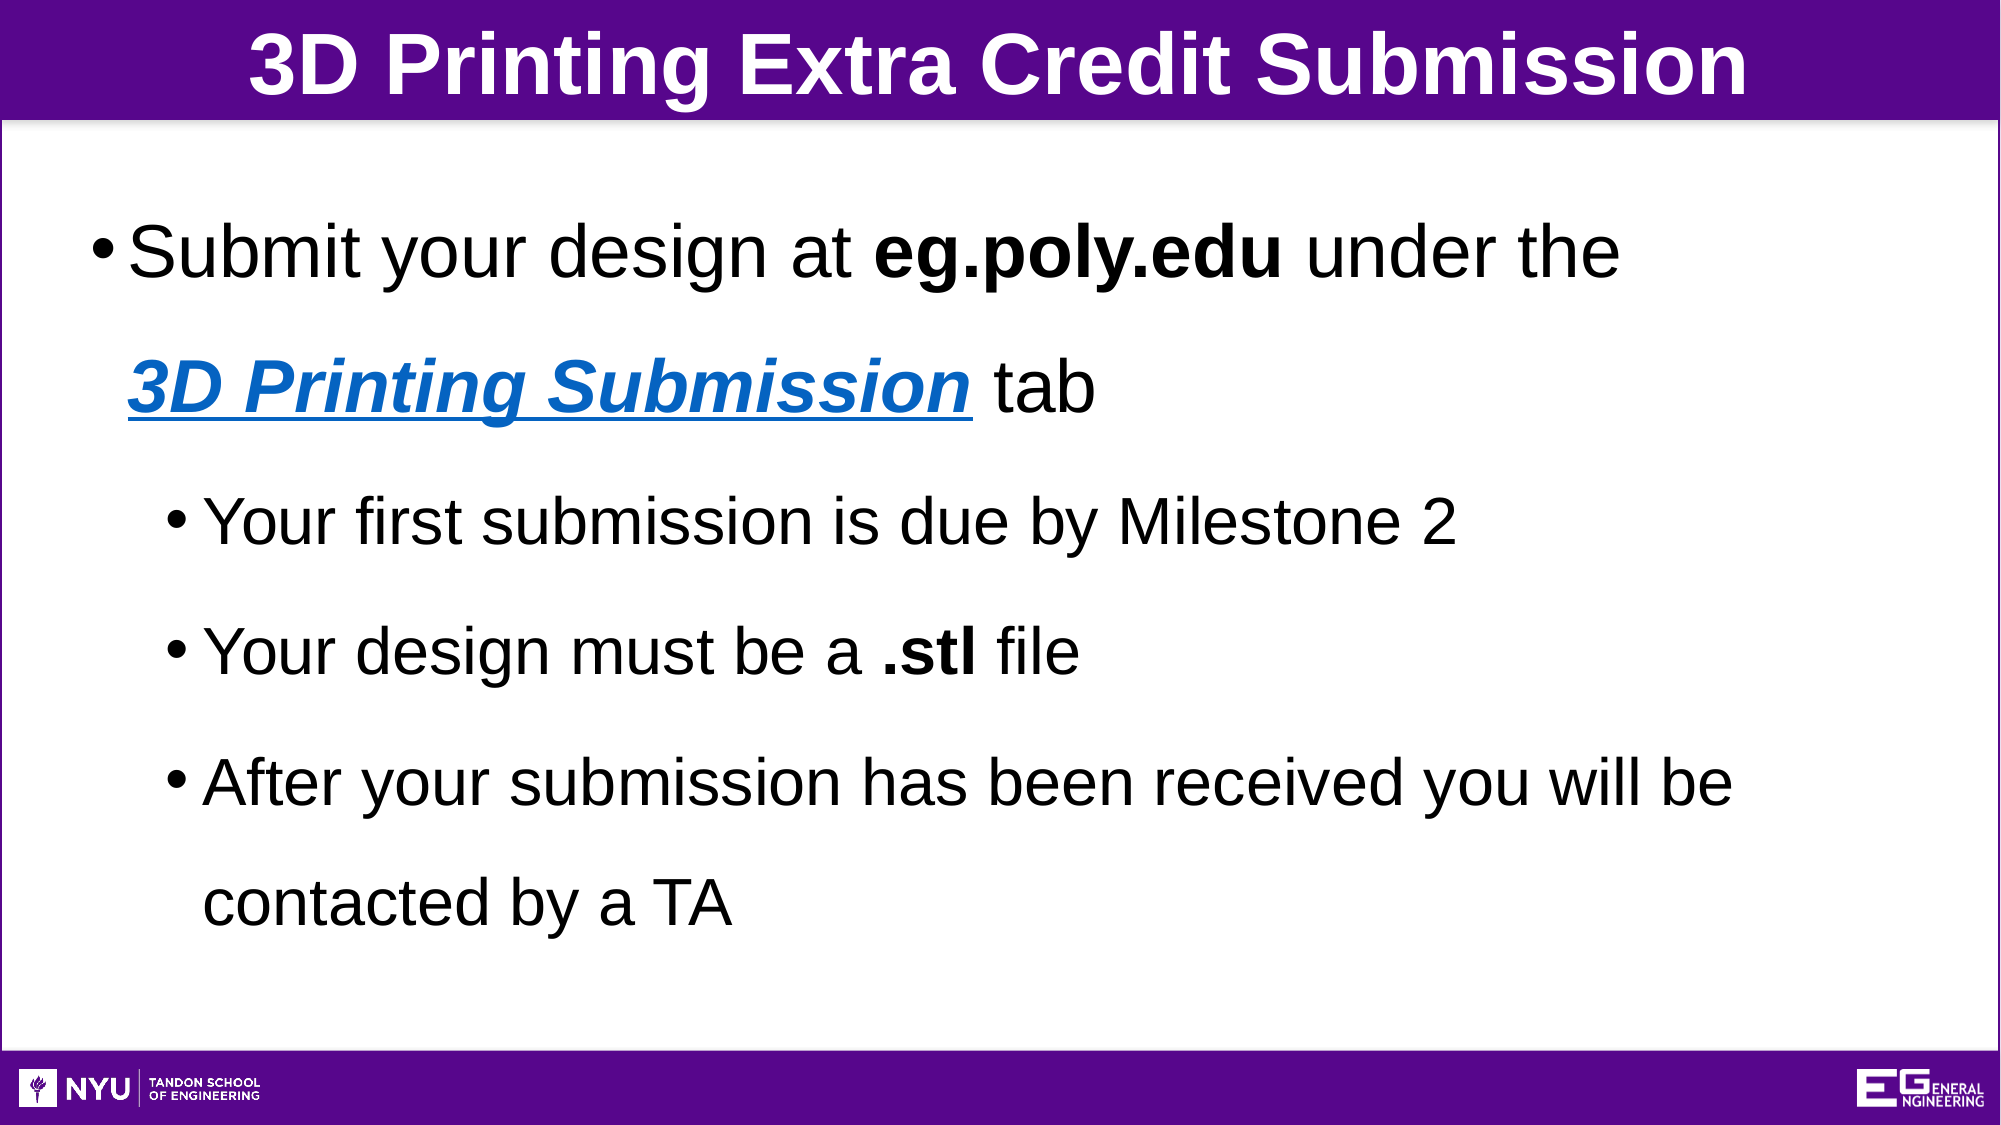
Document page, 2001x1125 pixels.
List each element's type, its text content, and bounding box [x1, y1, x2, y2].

picture [19, 1069, 260, 1107]
picture [1856, 1069, 1984, 1107]
list Submit your design at eg.poly.edu under the 3D Printing Submission tab Your first submission is due by Milestone 2 Your design must be a .stl file After your submission has been received you will be contacted by a TA [0, 149, 2000, 1026]
list 3D Printing Extra Credit Submission [0, 0, 2000, 120]
